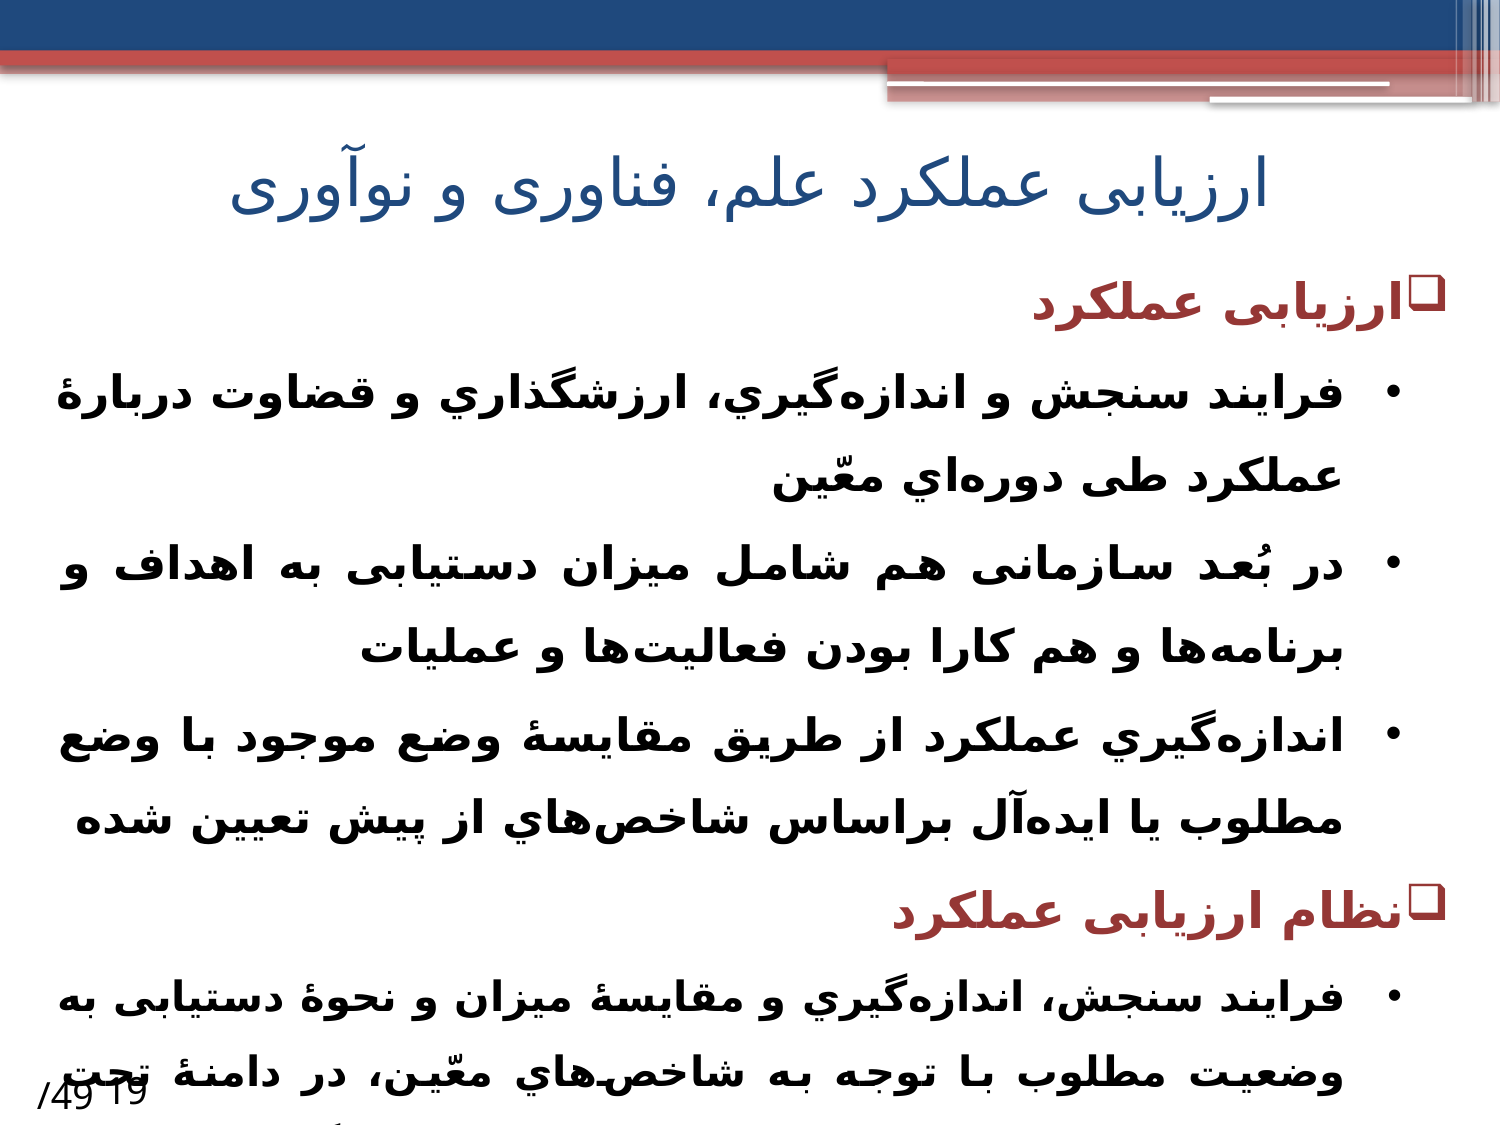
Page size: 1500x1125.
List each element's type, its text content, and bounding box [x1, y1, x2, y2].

slide_number 19 [109, 1065, 163, 1125]
footer /49 [0, 1064, 109, 1125]
list ارزیابی عملکرد فرایند سنجش و اندازه‌گیري، ارزشگذاري و قضاوت دربارۀ عملکرد طی دوره‌اي معّین در بُعد سازمانی هم شامل میزان دستیابی به اهداف و برنامه‌ها و هم کارا بودن فعالیت‌ها و عملیات اندازه‌گیري عملکرد از طریق مقایسۀ وضع موجود با وضع مطلوب یا ایده‌آل براساس شاخص‌هاي از پیش تعیین شده نظام ارزیابی عملکرد فرایند سنجش، اندازه‌گیري و مقایسۀ میزان و نحوۀ دستیابی به وضعیت مطلوب با توجه به شاخص‌هاي معّین، در دامنۀ تحت پوشش معّین، در دورۀ زمانی معّین، با هدف بازنگري، اصلاح و بهبود مستمر آن [41, 231, 1483, 1059]
title ارزیابی عملکرد علم، فناوری و نوآوری [75, 92, 1425, 231]
